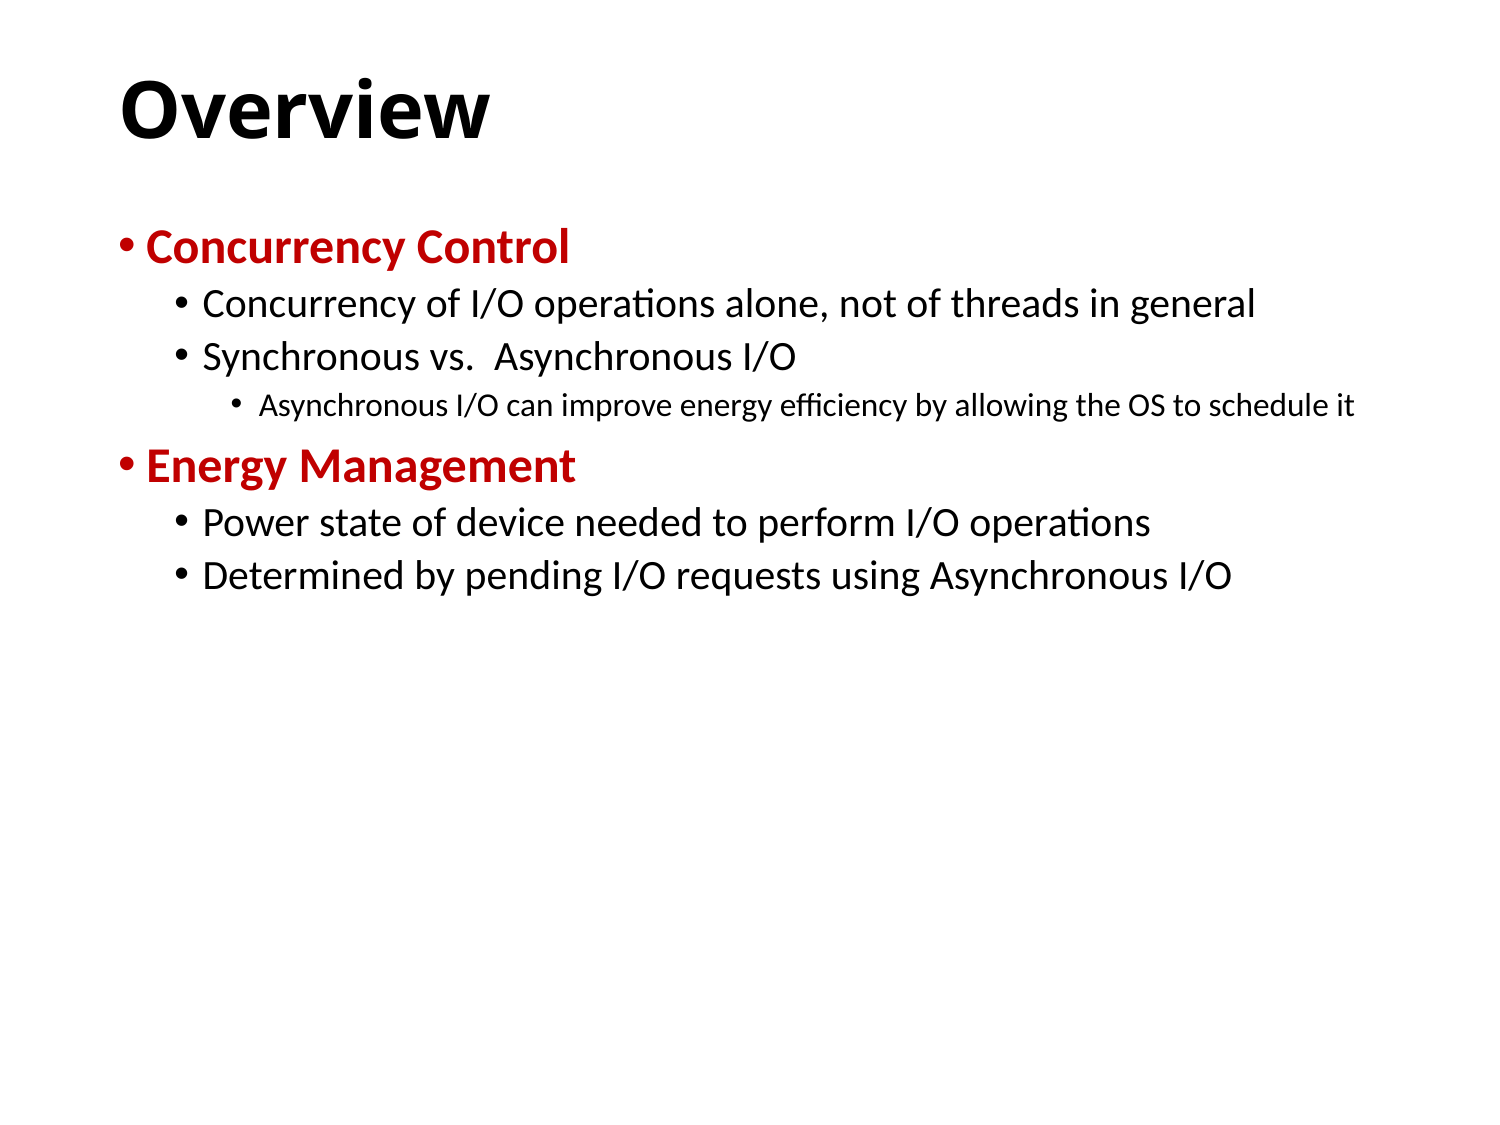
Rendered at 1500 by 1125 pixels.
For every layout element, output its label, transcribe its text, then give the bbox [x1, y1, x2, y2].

list Concurrency Control Concurrency of I/O operations alone, not of threads in general Synchronous vs. Asynchronous I/O Asynchronous I/O can improve energy efficiency by allowing the OS to schedule it Energy Management Power state of device needed to perform I/O operations Determined by pending I/O requests using Asynchronous I/O [103, 212, 1397, 1014]
title Overview [103, 37, 1397, 188]
